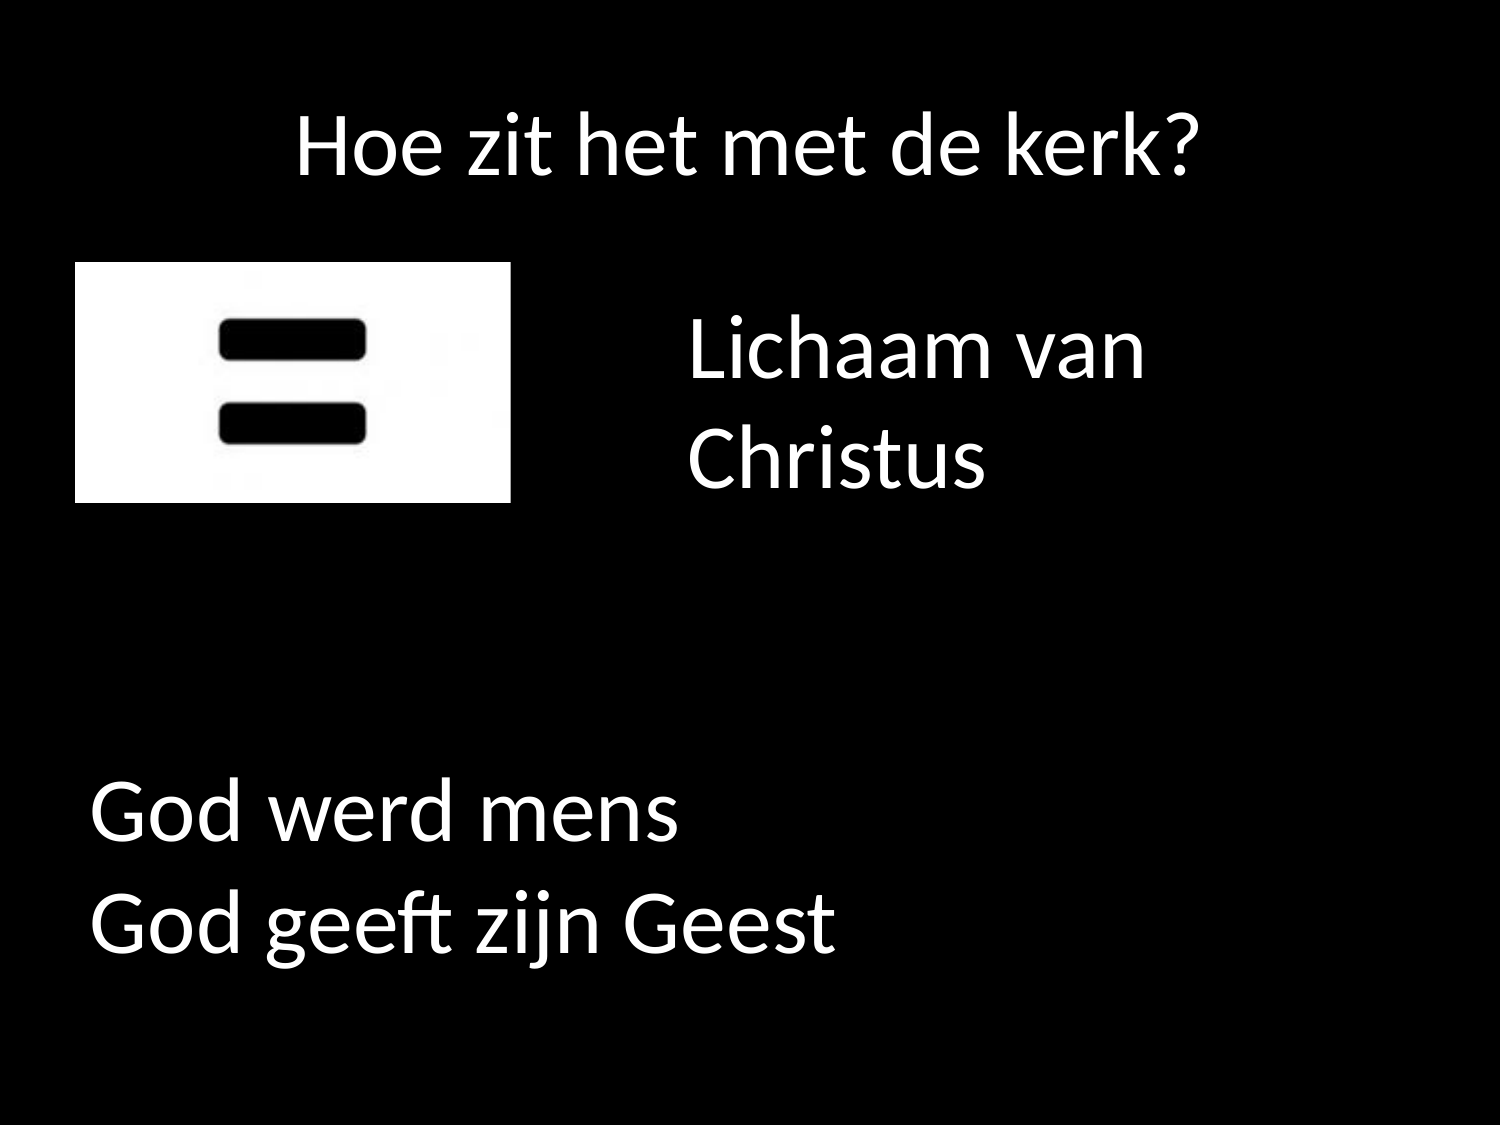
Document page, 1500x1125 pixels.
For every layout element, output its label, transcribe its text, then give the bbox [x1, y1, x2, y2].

title Hoe zit het met de kerk? [75, 45, 1425, 233]
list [74, 262, 511, 503]
text_box God werd mens God geeft zijn Geest [75, 734, 1001, 979]
text_box Lichaam van Christus [672, 279, 1425, 515]
